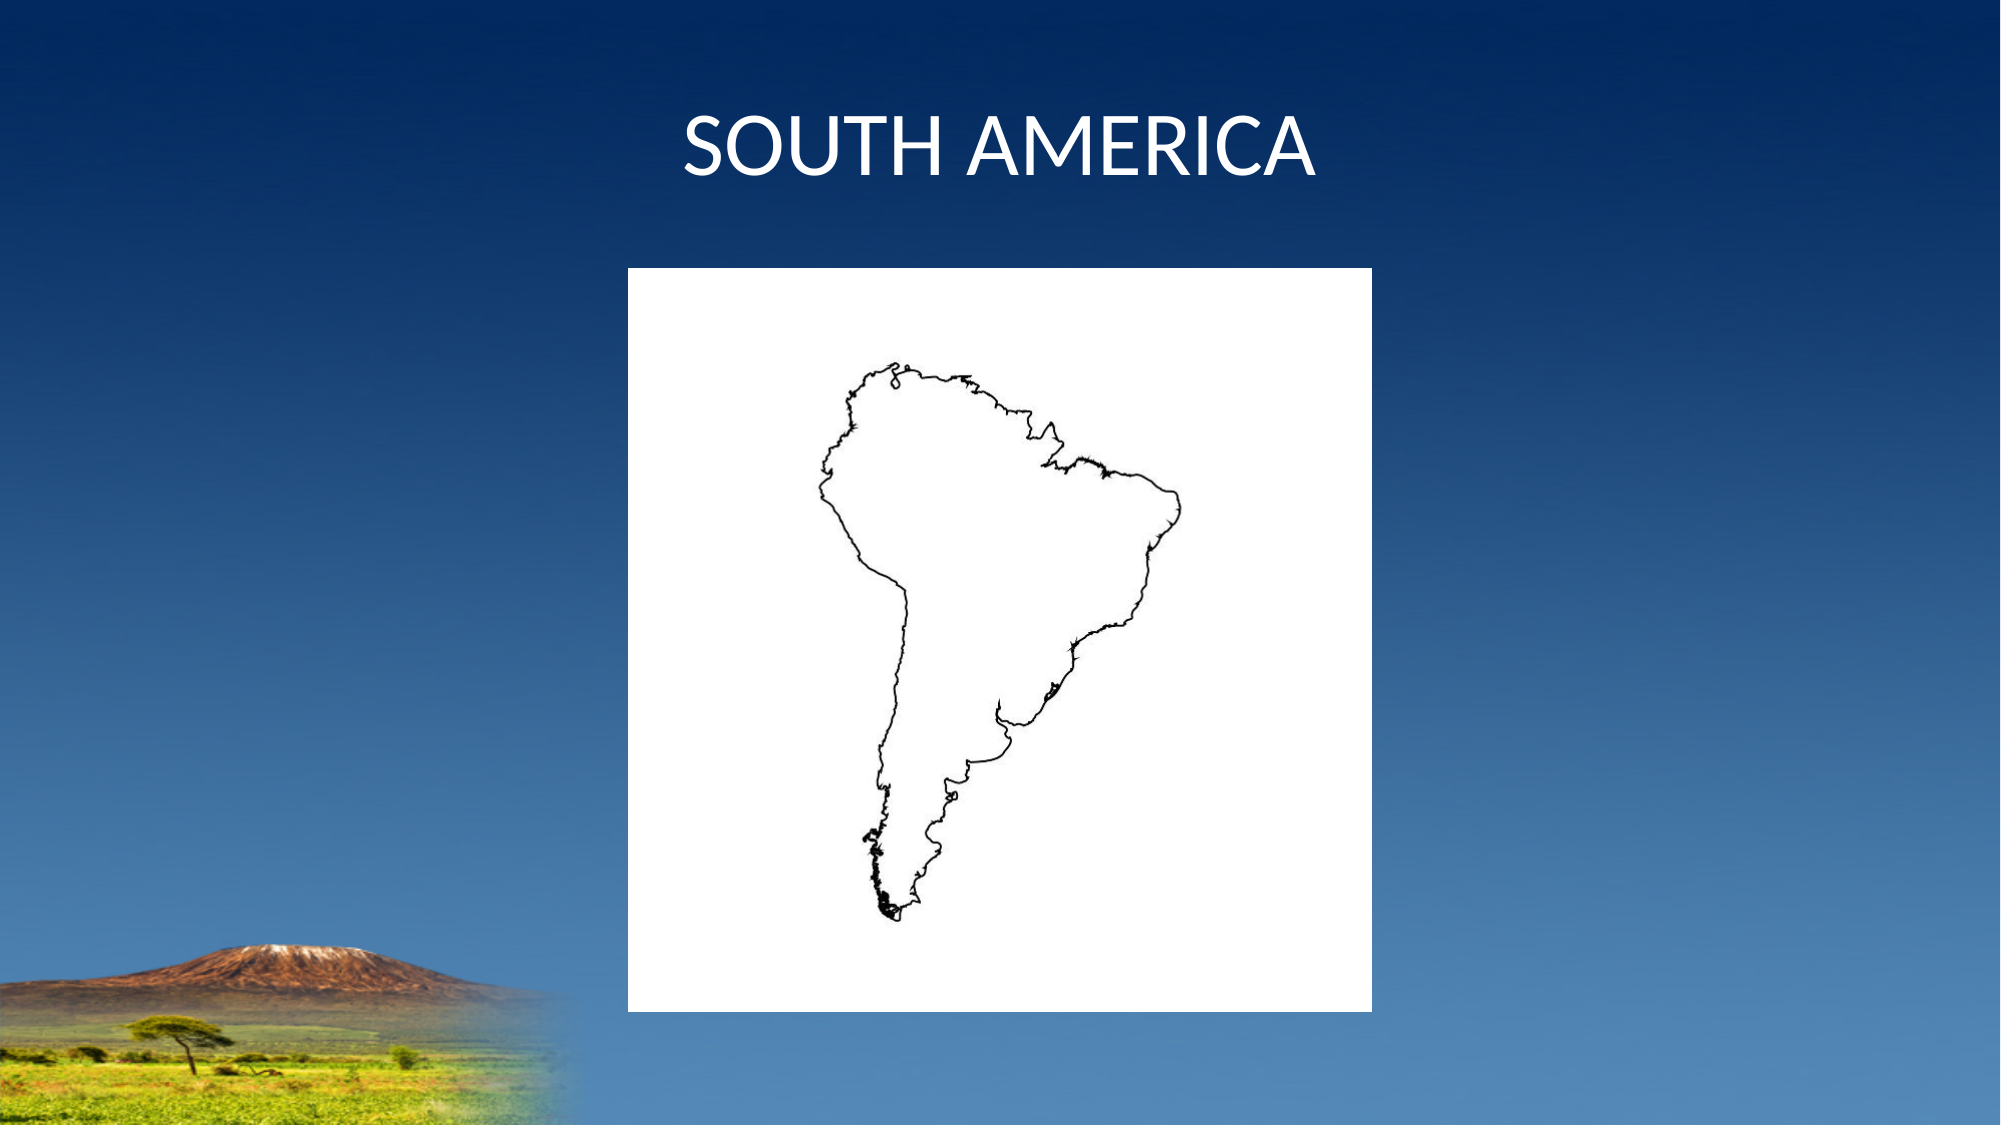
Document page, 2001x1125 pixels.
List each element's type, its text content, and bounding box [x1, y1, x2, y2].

picture [0, 0, 2001, 1125]
title SOUTH AMERICA [99, 45, 1900, 233]
